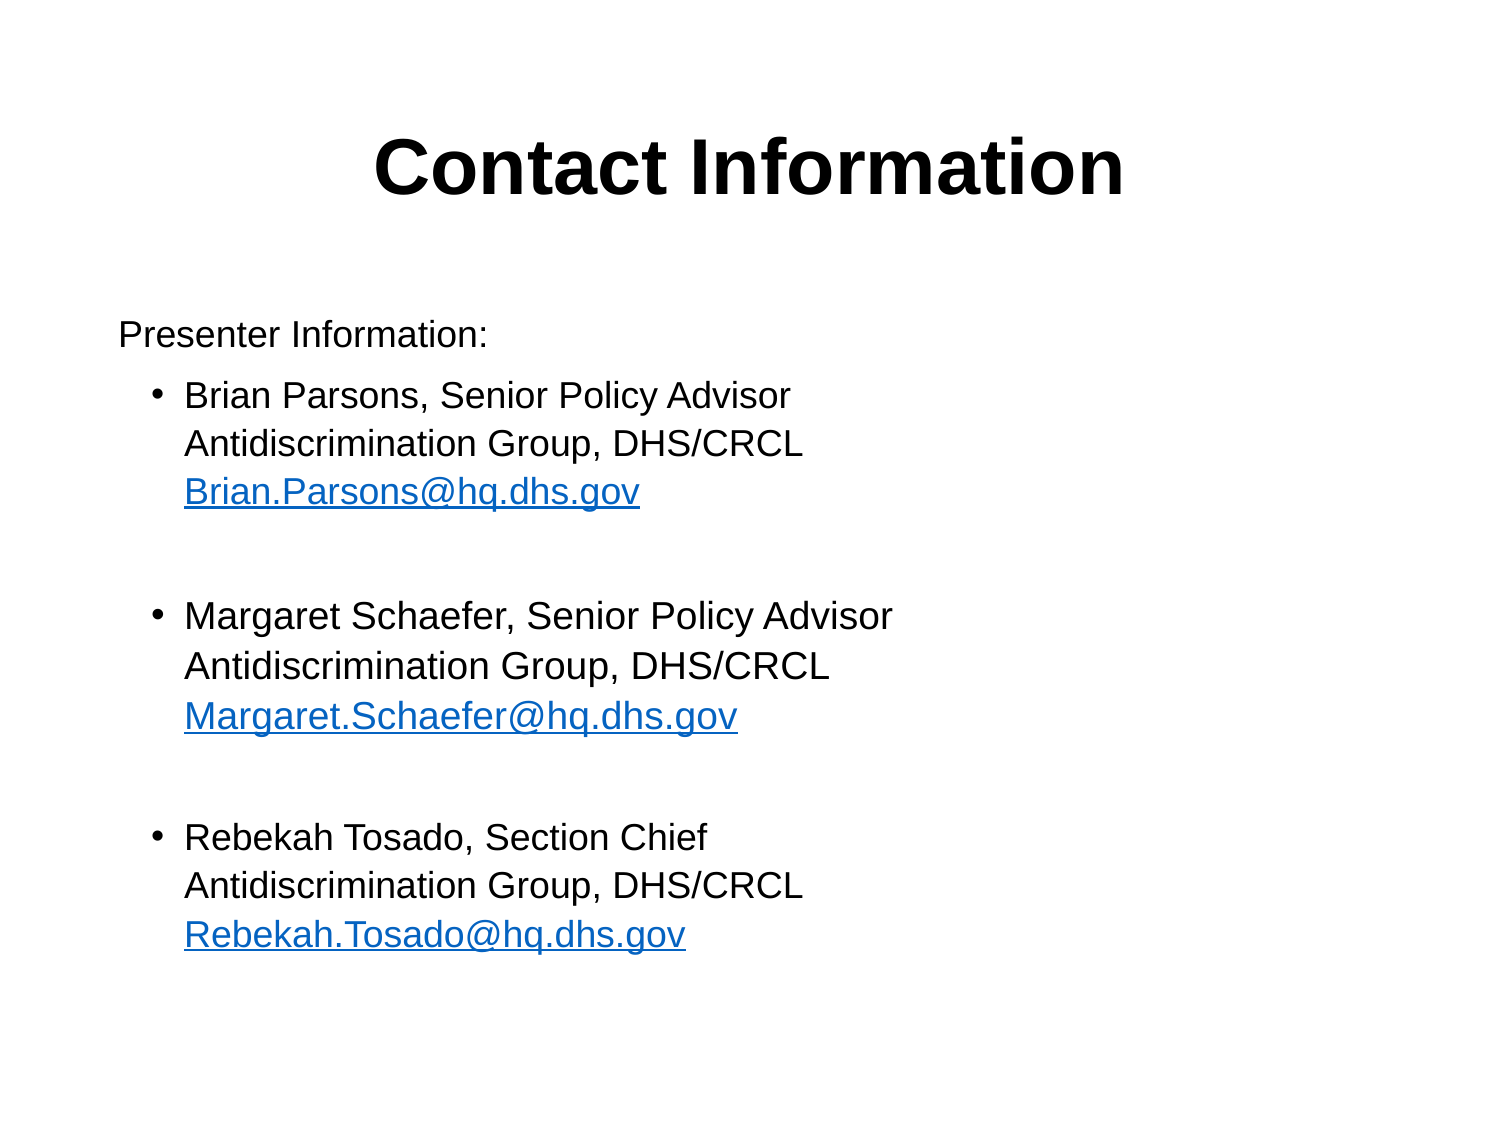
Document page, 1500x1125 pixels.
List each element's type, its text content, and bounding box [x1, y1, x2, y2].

title Contact Information [103, 59, 1397, 278]
list Presenter Information: Brian Parsons, Senior Policy Advisor Antidiscrimination Group, DHS/CRCL Brian.Parsons@hq.dhs.gov Margaret Schaefer, Senior Policy Advisor Antidiscrimination Group, DHS/CRCL Margaret.Schaefer@hq.dhs.gov Rebekah Tosado, Section Chief Antidiscrimination Group, DHS/CRCL Rebekah.Tosado@hq.dhs.gov [103, 299, 1397, 1014]
